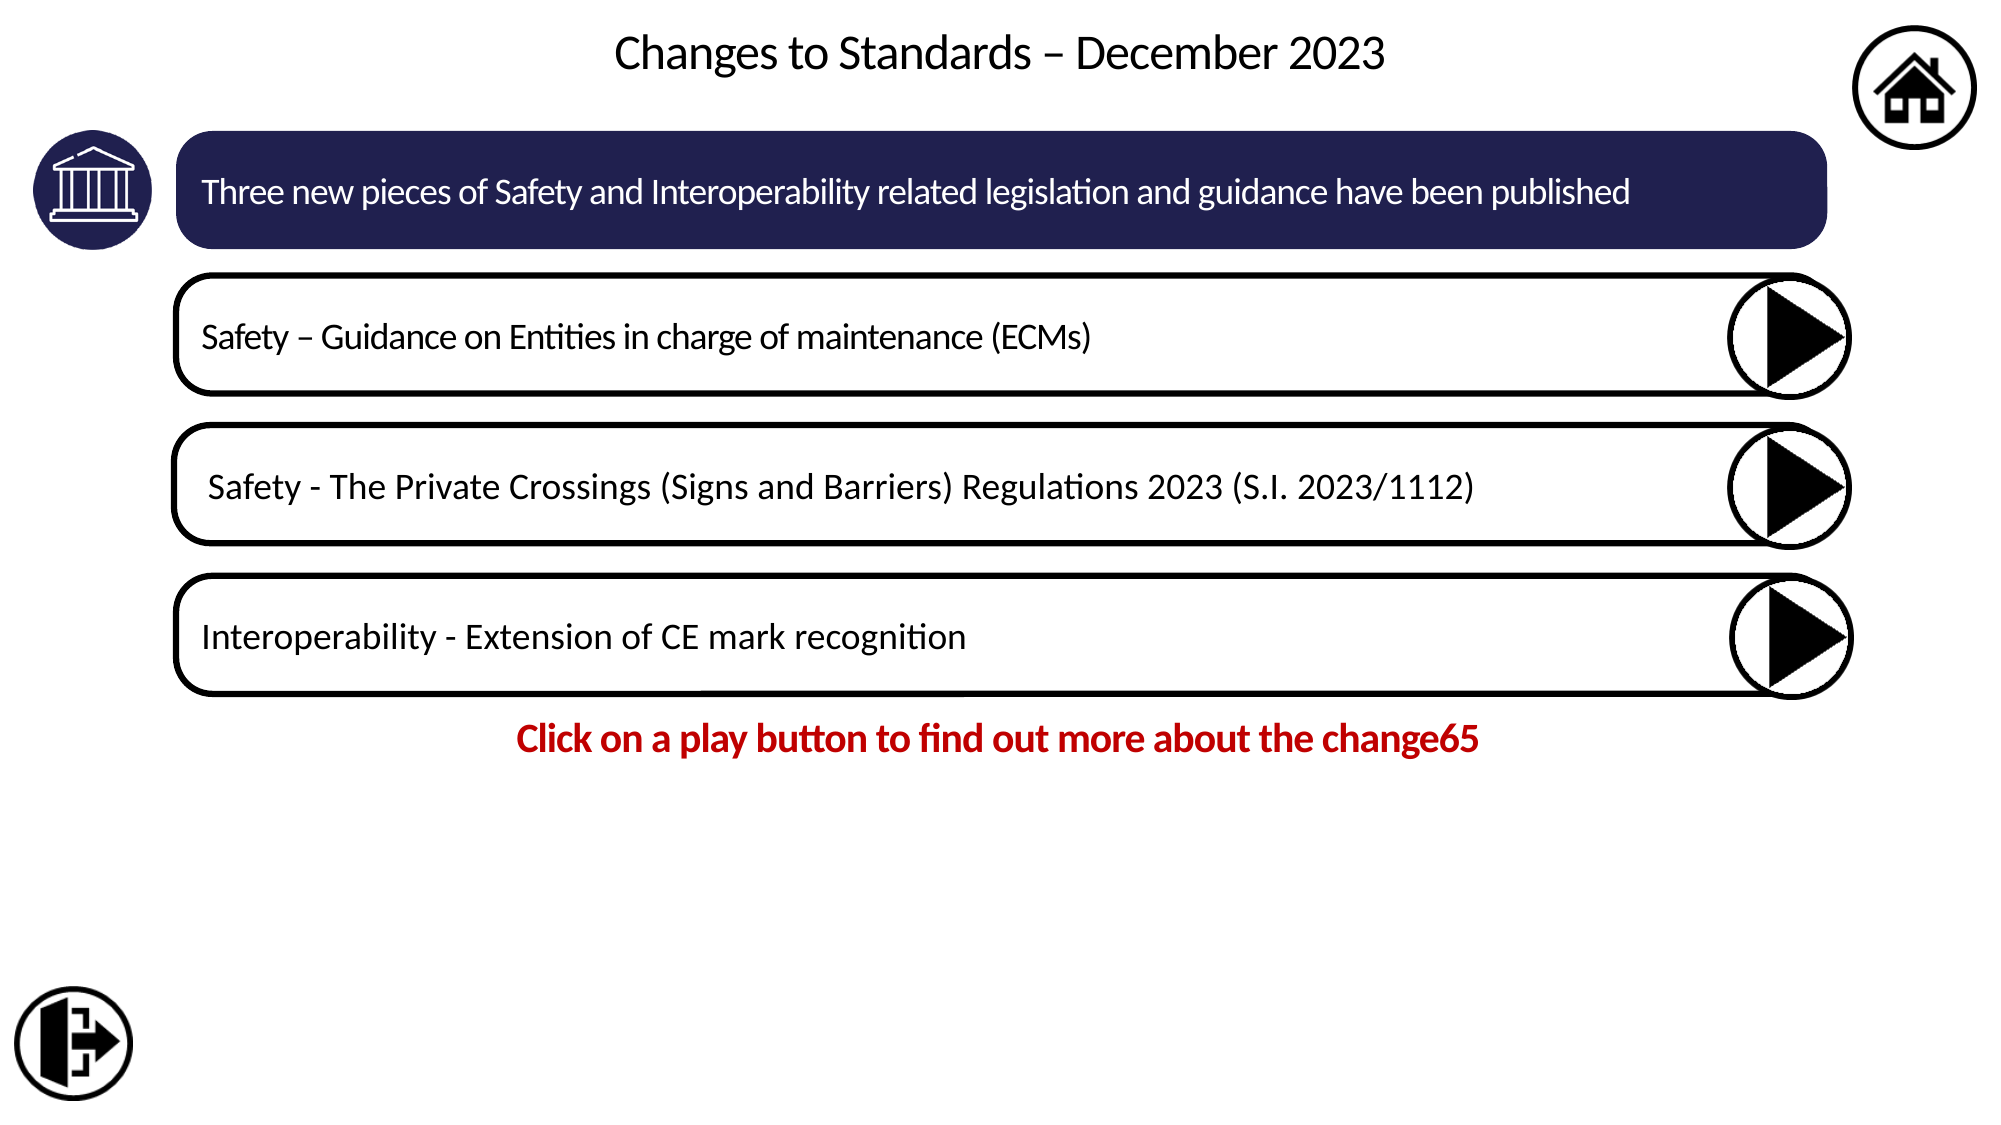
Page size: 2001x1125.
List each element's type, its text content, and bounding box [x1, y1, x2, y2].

text_box Safety - The Private Crossings (Signs and Barriers) Regulations 2023 (S.I. 2023/1112) [172, 424, 1798, 545]
picture [1851, 25, 1977, 150]
text_box Changes to Standards – December 2023 [394, 0, 1606, 100]
picture [14, 986, 133, 1101]
picture [1727, 275, 1852, 400]
picture [1727, 425, 1852, 550]
text_box Click on a play button to find out more about the change65 [392, 703, 1604, 768]
picture [32, 130, 152, 250]
picture [1729, 575, 1854, 700]
text_box Safety – Guidance on Entities in charge of maintenance (ECMs) [175, 274, 1798, 395]
text_box Interoperability - Extension of CE mark recognition [175, 574, 1795, 695]
text_box Three new pieces of Safety and Interoperability related legislation and guidance have been published [175, 129, 1829, 251]
